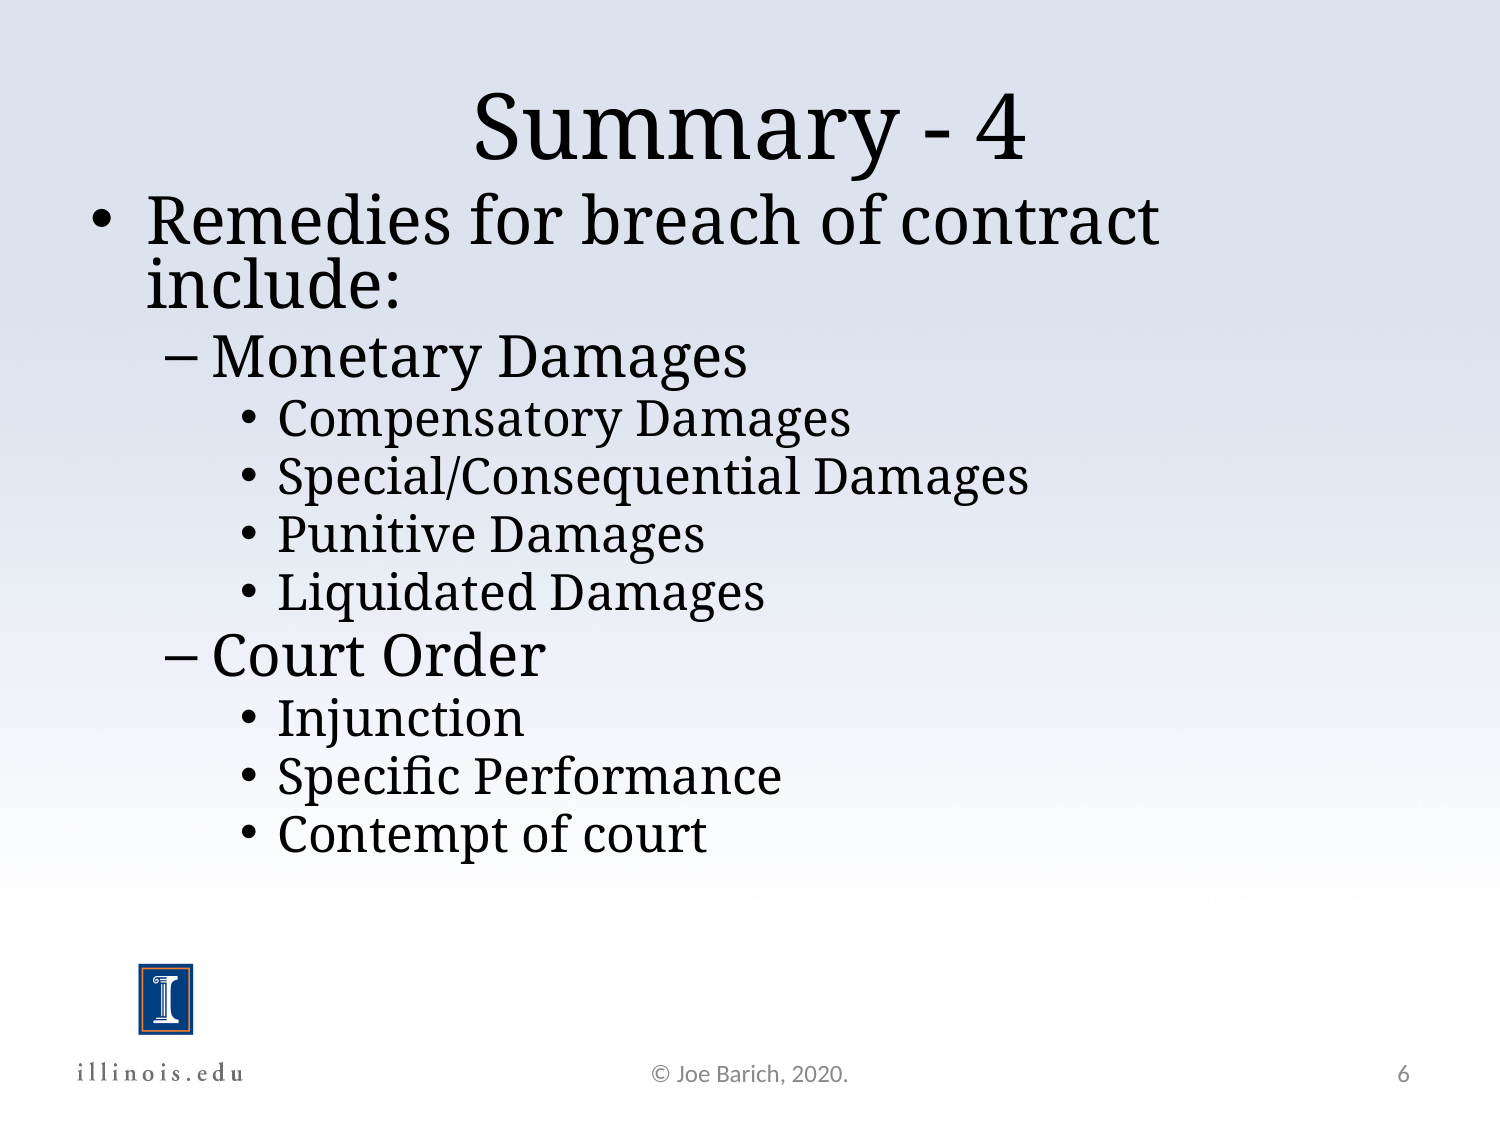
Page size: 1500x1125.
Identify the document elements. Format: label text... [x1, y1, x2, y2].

footer © Joe Barich, 2020. [512, 1042, 988, 1103]
list Remedies for breach of contract include: Monetary Damages Compensatory Damages Special/Consequential Damages Punitive Damages Liquidated Damages Court Order Injunction Specific Performance Contempt of court [74, 185, 1426, 921]
slide_number 6 [1074, 1042, 1425, 1103]
title Summary - 4 [74, 44, 1426, 185]
picture [0, 0, 1500, 1125]
